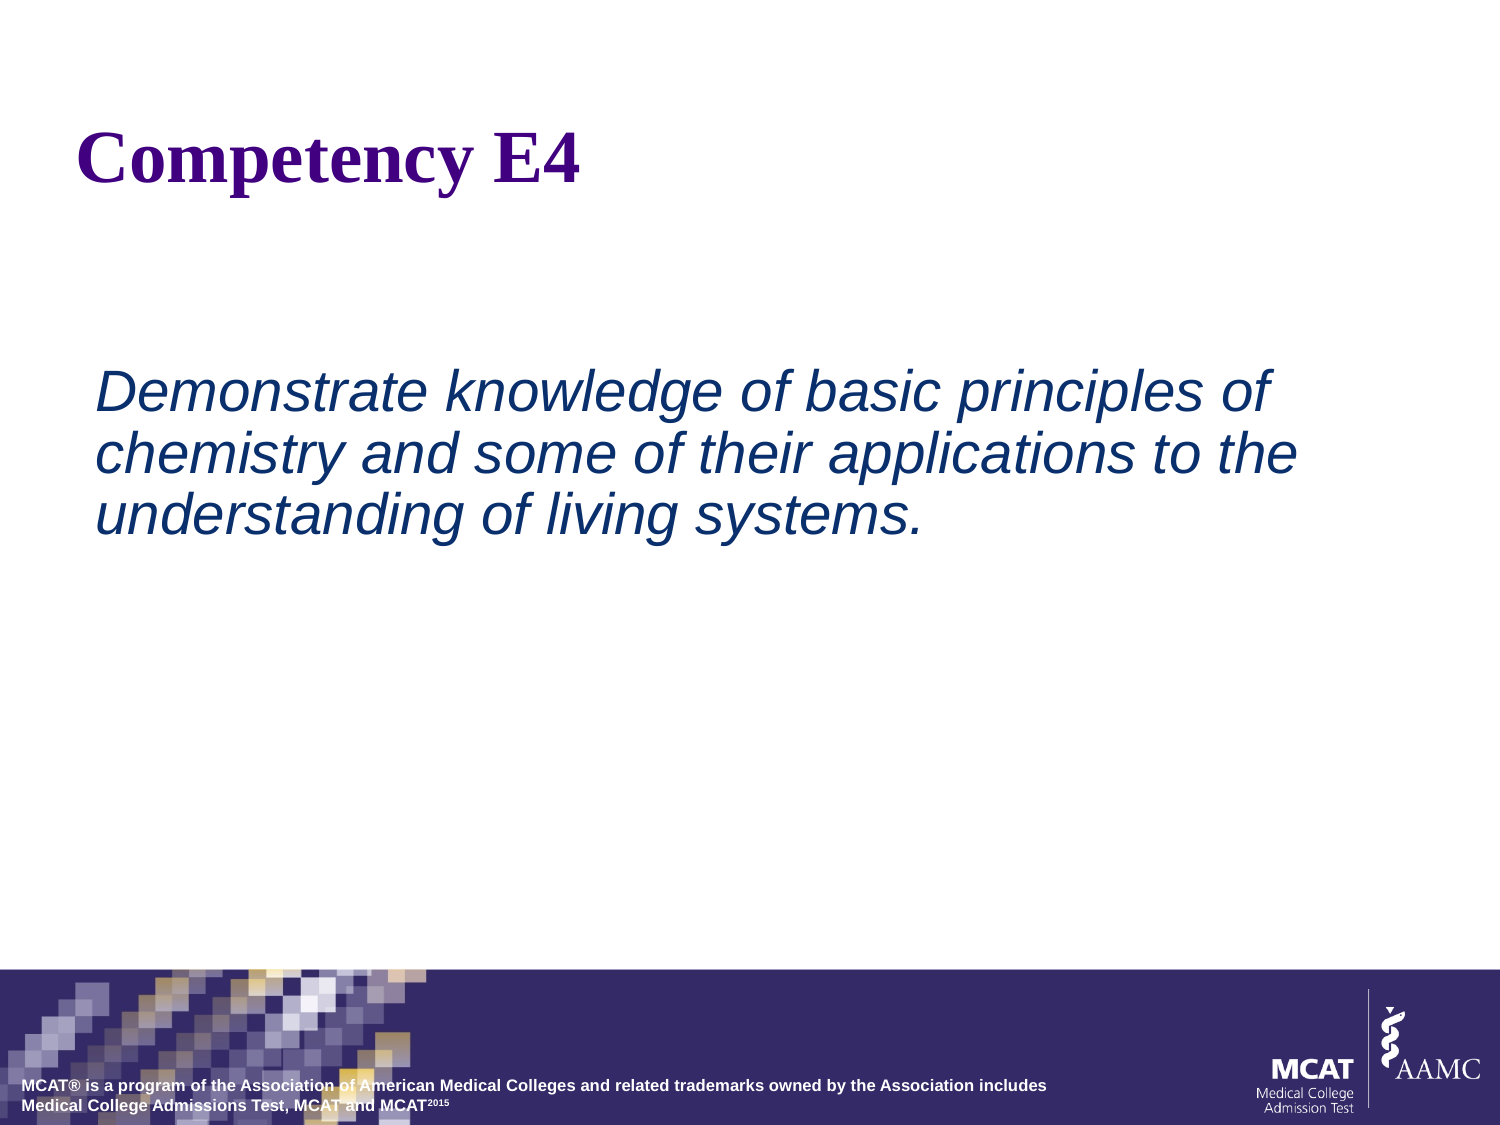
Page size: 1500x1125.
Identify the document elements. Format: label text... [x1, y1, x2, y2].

title Competency E4 [74, 99, 1426, 288]
picture [0, 969, 1500, 1125]
list Demonstrate knowledge of basic principles of chemistry and some of their applications to the understanding of living systems. [95, 362, 1406, 744]
